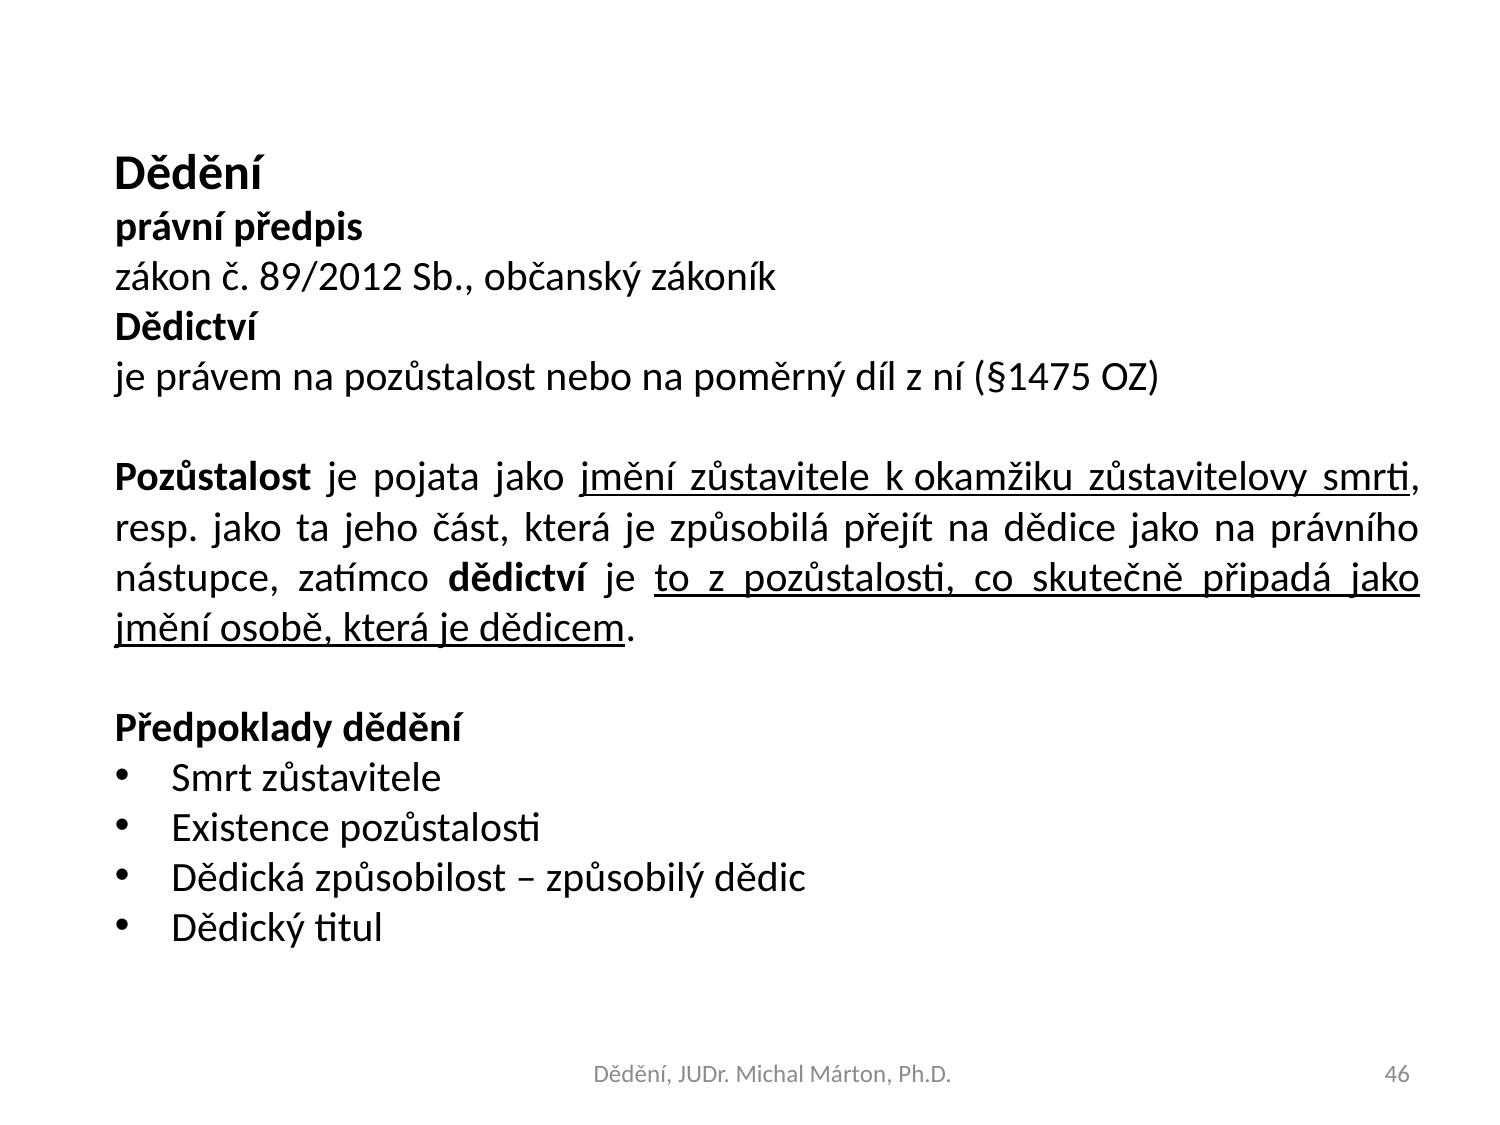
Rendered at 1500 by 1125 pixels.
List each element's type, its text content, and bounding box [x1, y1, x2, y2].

text_box Dědění právní předpis zákon č. 89/2012 Sb., občanský zákoník Dědictví je právem na pozůstalost nebo na poměrný díl z ní (§1475 OZ) Pozůstalost je pojata jako jmění zůstavitele k okamžiku zůstavitelovy smrti, resp. jako ta jeho část, která je způsobilá přejít na dědice jako na právního nástupce, zatímco dědictví je to z pozůstalosti, co skutečně připadá jako jmění osobě, která je dědicem. Předpoklady dědění Smrt zůstavitele Existence pozůstalosti Dědická způsobilost – způsobilý dědic Dědický titul [100, 131, 1436, 1125]
